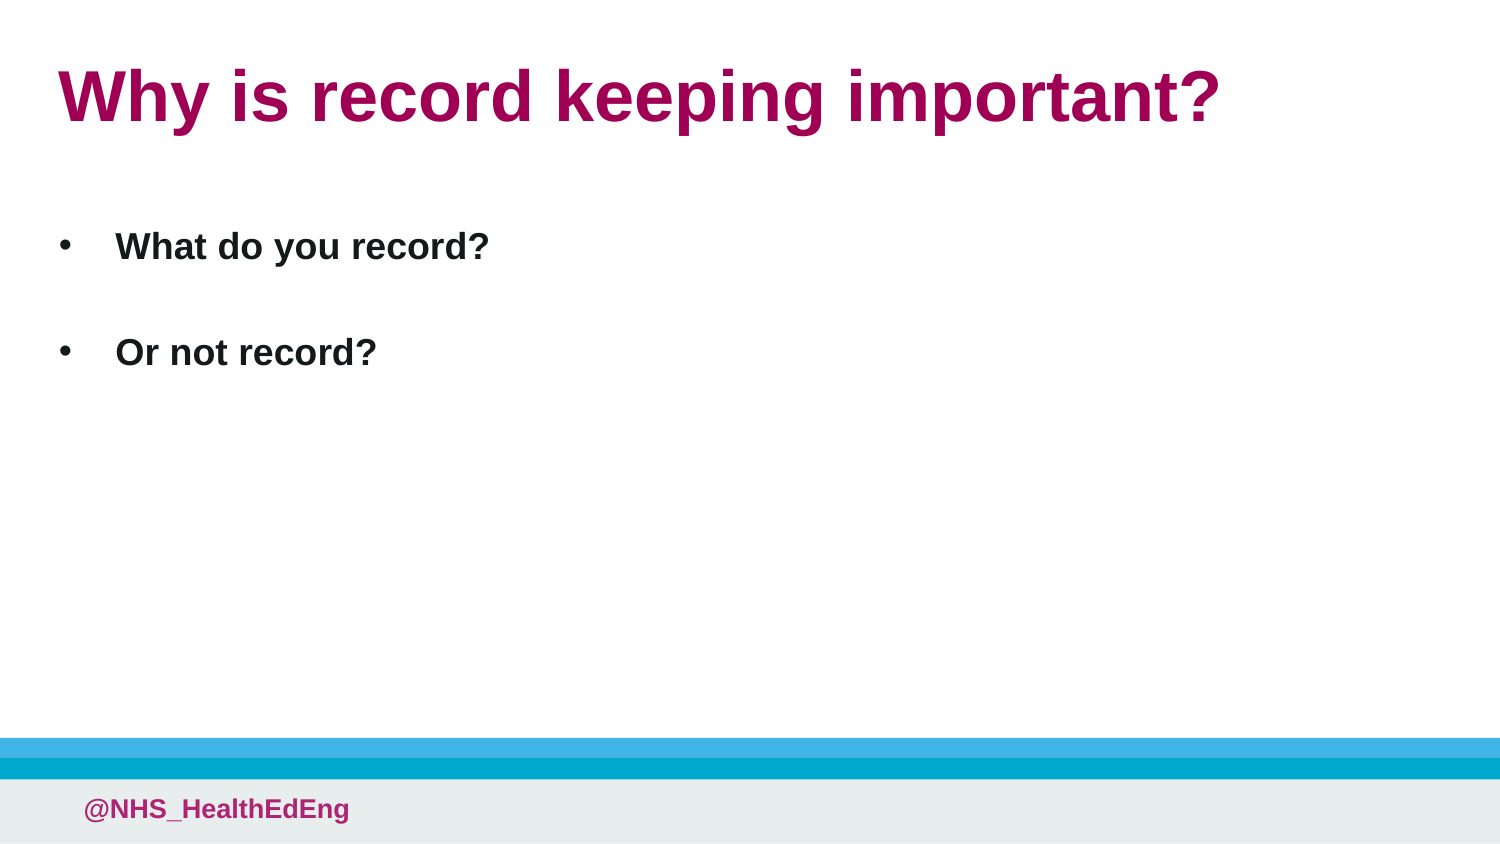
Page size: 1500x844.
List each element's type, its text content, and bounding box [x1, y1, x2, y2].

list What do you record? Or not record? [59, 177, 1021, 591]
title Why is record keeping important? [59, 59, 1353, 138]
